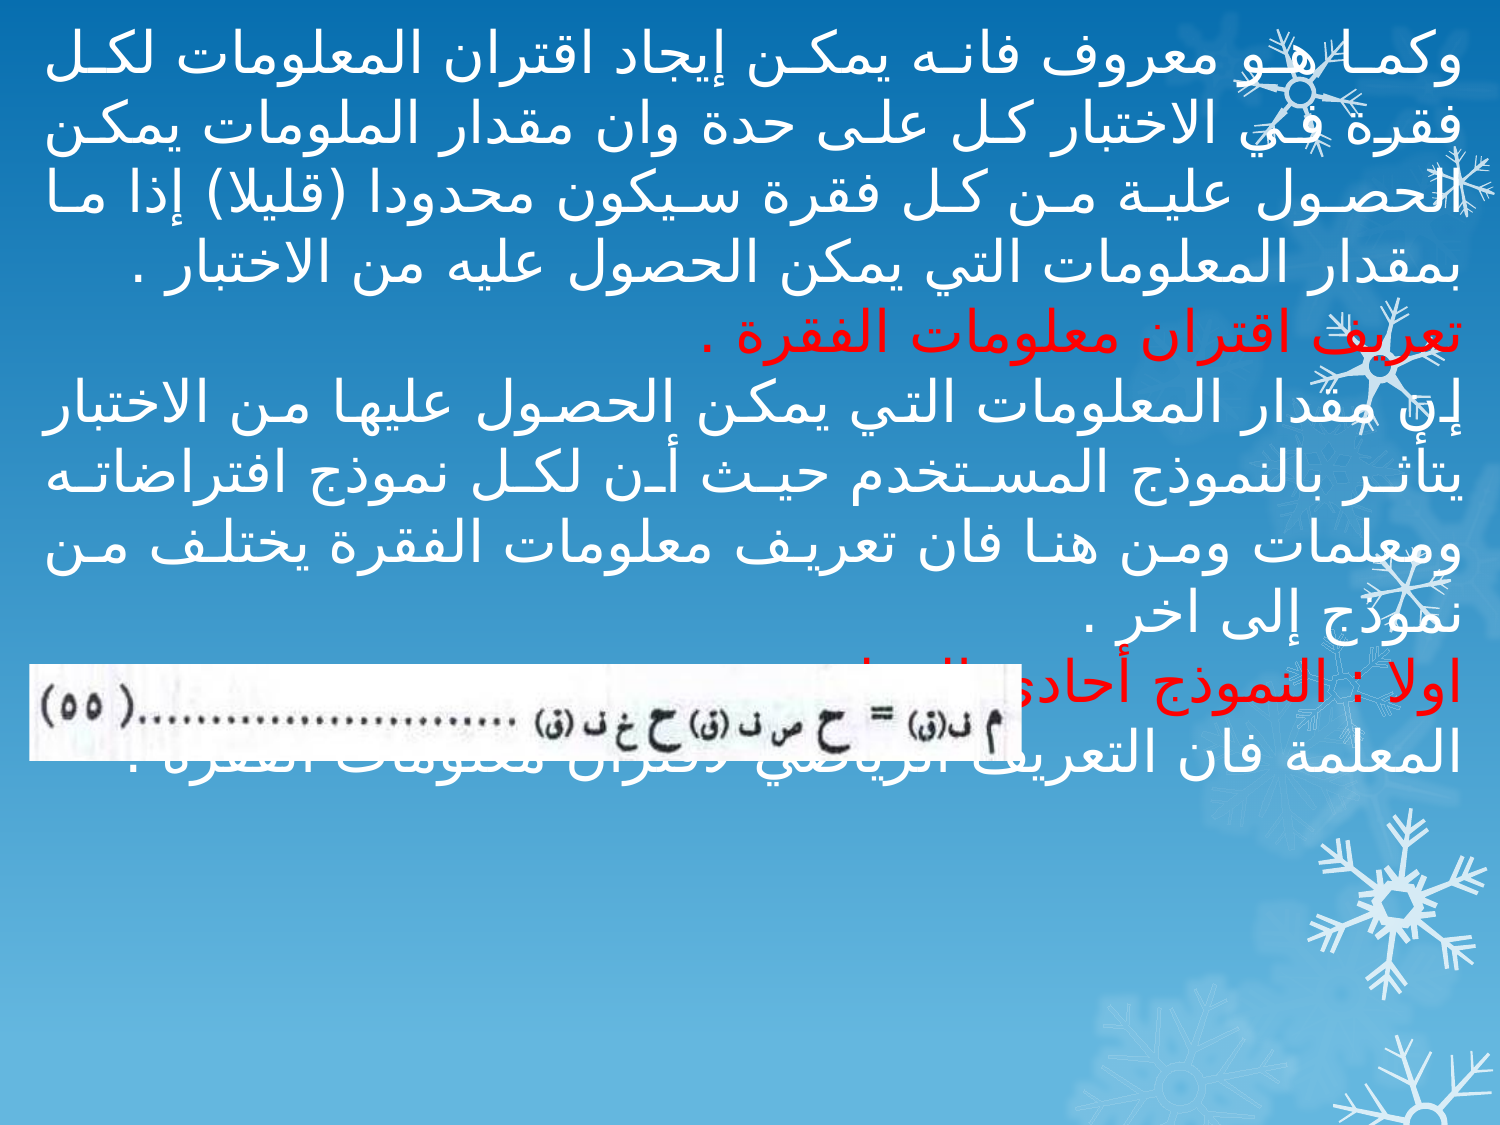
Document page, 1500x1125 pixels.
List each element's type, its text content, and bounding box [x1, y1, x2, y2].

text_box وكما هو معروف فانه يمكن إيجاد اقتران المعلومات لكل فقرة في الاختبار كل على حدة وان مقدار الملومات يمكن الحصول علية من كل فقرة سيكون محدودا (قليلا) إذا ما بمقدار المعلومات التي يمكن الحصول عليه من الاختبار . تعريف اقتران معلومات الفقرة . إن مقدار المعلومات التي يمكن الحصول عليها من الاختبار يتأثر بالنموذج المستخدم حيث أن لكل نموذج افتراضاته ومعلمات ومن هنا فان تعريف معلومات الفقرة يختلف من نموذج إلى اخر . اولا : النموذج أحادي المعلمة : المعلمة فان التعريف الرياضي لاقتران معلومات الفقرة . [29, 7, 1480, 792]
picture [28, 663, 1023, 762]
